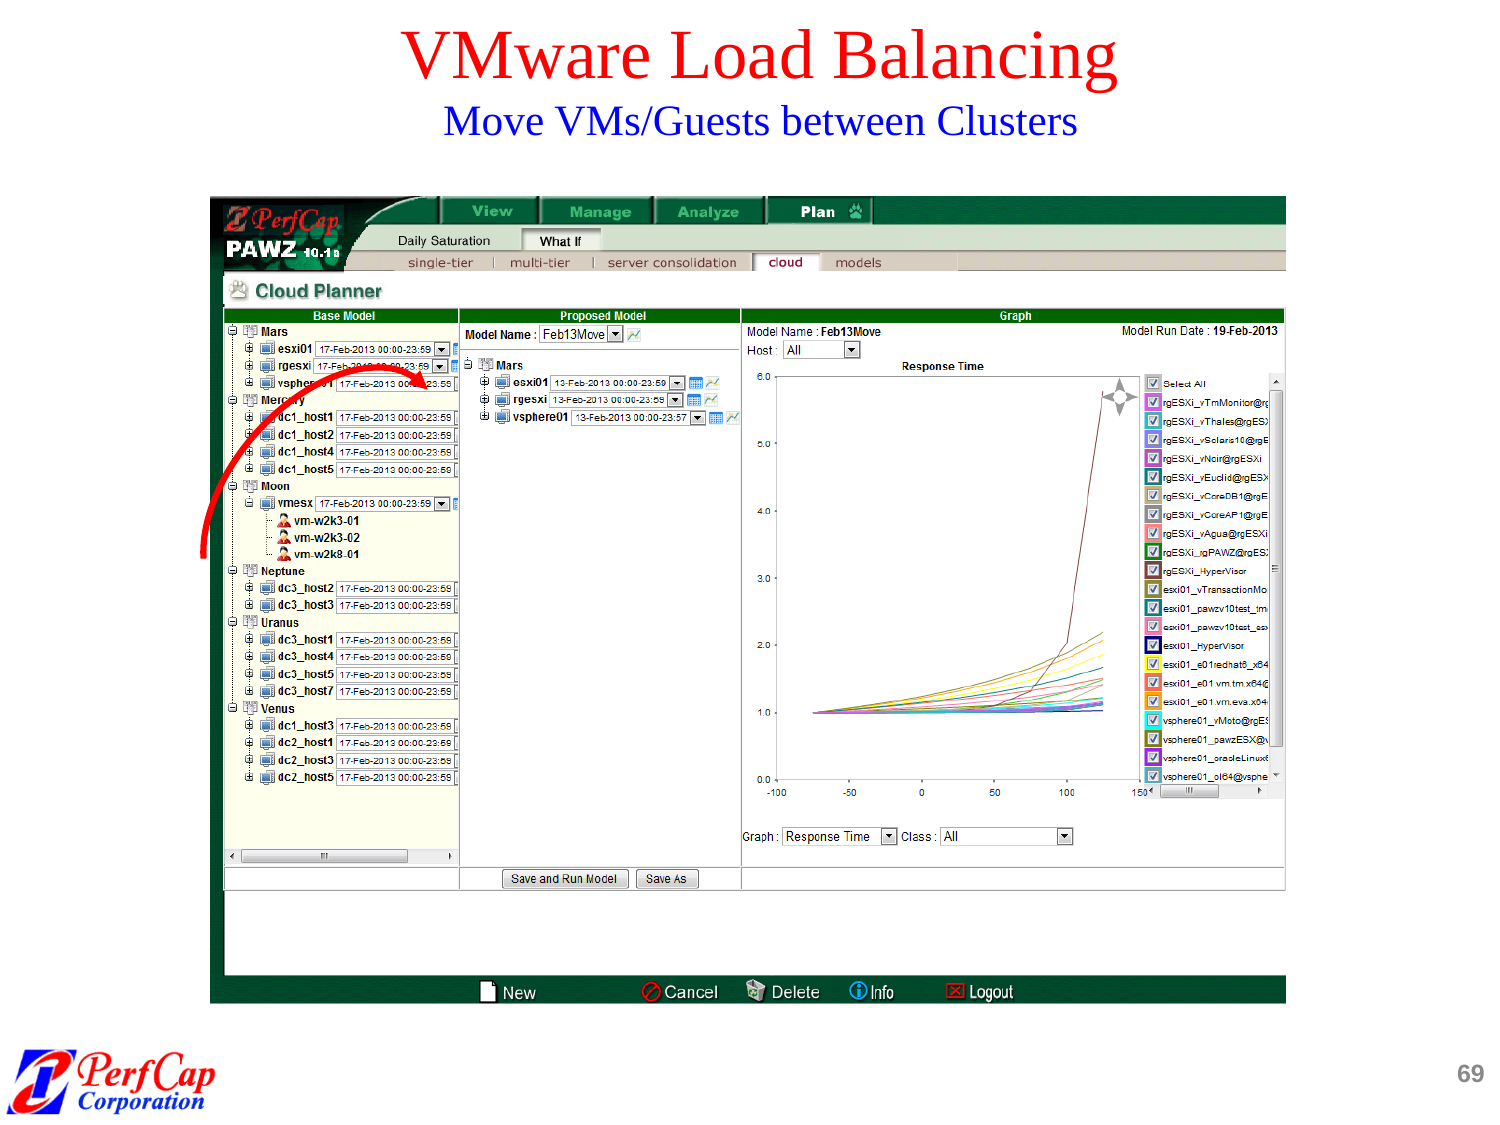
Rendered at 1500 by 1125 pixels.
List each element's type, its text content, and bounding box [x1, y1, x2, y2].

title VMware Load Balancing Move VMs/Guests between Clusters [122, 0, 1399, 152]
picture [210, 196, 1287, 1004]
slide_number 69 [1187, 1050, 1500, 1125]
picture [0, 1041, 222, 1125]
